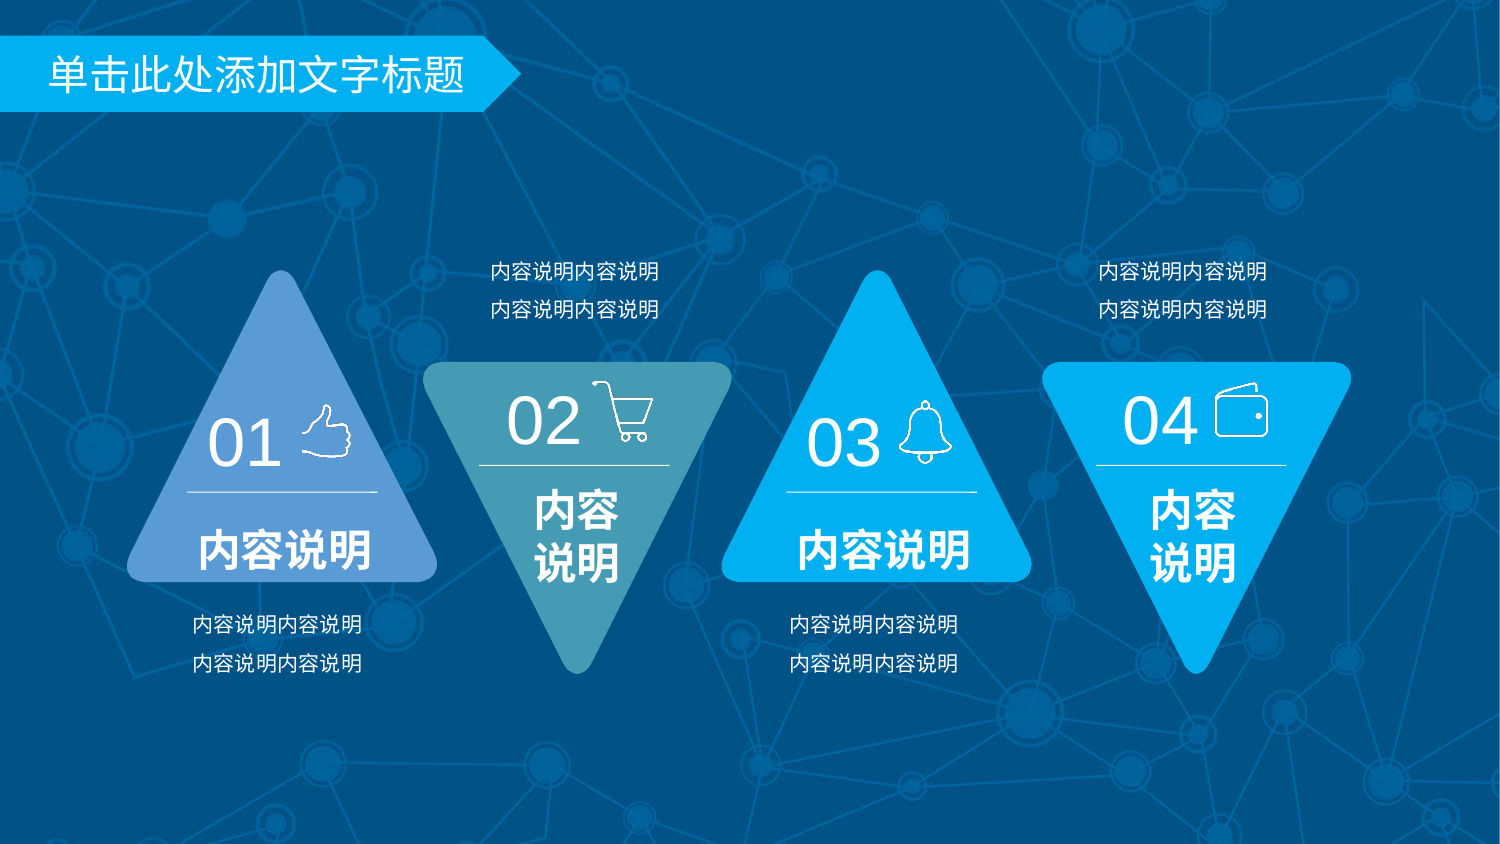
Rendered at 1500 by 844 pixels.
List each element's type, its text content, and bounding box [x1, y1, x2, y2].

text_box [1042, 361, 1352, 674]
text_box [721, 270, 1032, 583]
text_box 内容说明内容说明 内容说明内容说明 [1083, 238, 1283, 330]
text_box 内容说明内容说明 内容说明内容说明 [475, 238, 675, 330]
text_box 内容说明内容说明 内容说明内容说明 [774, 591, 974, 683]
picture [0, 0, 1500, 844]
text_box 内容说明内容说明 内容说明内容说明 [177, 591, 378, 683]
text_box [423, 361, 732, 674]
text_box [126, 270, 438, 583]
